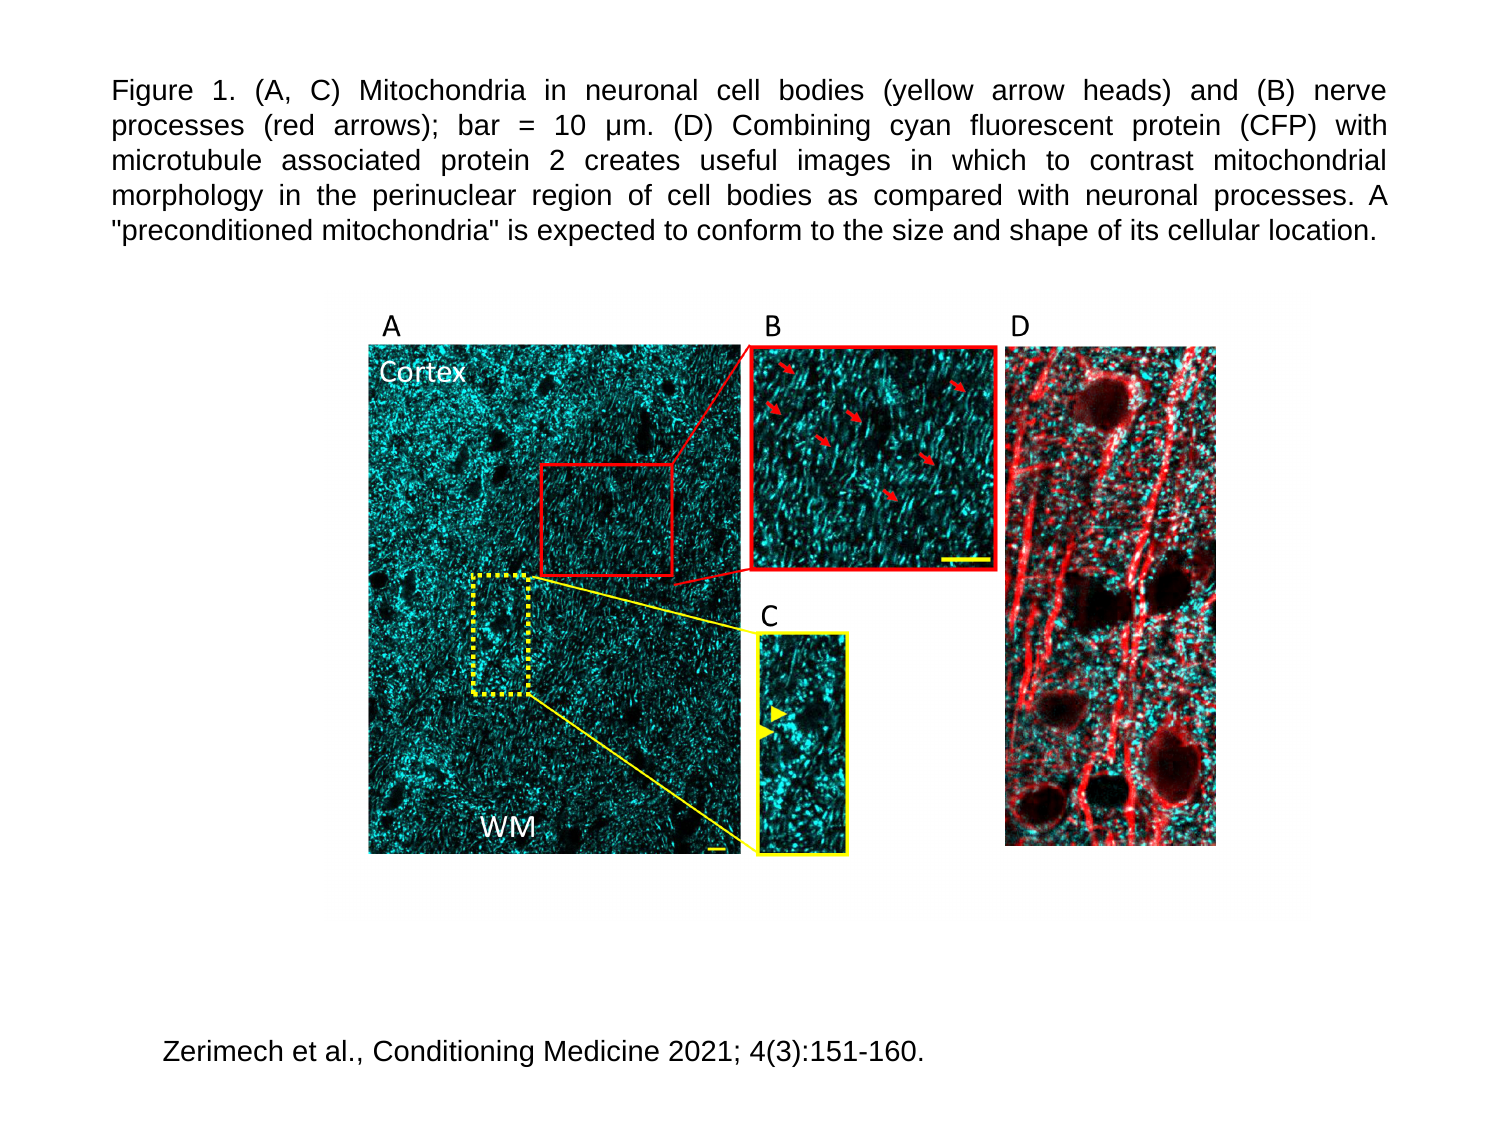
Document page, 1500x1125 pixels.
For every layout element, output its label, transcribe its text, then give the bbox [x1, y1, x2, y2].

text_box Zerimech et al., Conditioning Medicine 2021; 4(3):151-160. [147, 1024, 1335, 1075]
text_box Figure 1. (A, C) Mitochondria in neuronal cell bodies (yellow arrow heads) and (B) nerve processes (red arrows); bar = 10 μm. (D) Combining cyan fluorescent protein (CFP) with microtubule associated protein 2 creates useful images in which to contrast mitochondrial morphology in the perinuclear region of cell bodies as compared with neuronal processes. A "preconditioned mitochondria" is expected to conform to the size and shape of its cellular location. [96, 64, 1404, 289]
picture [324, 290, 1311, 921]
